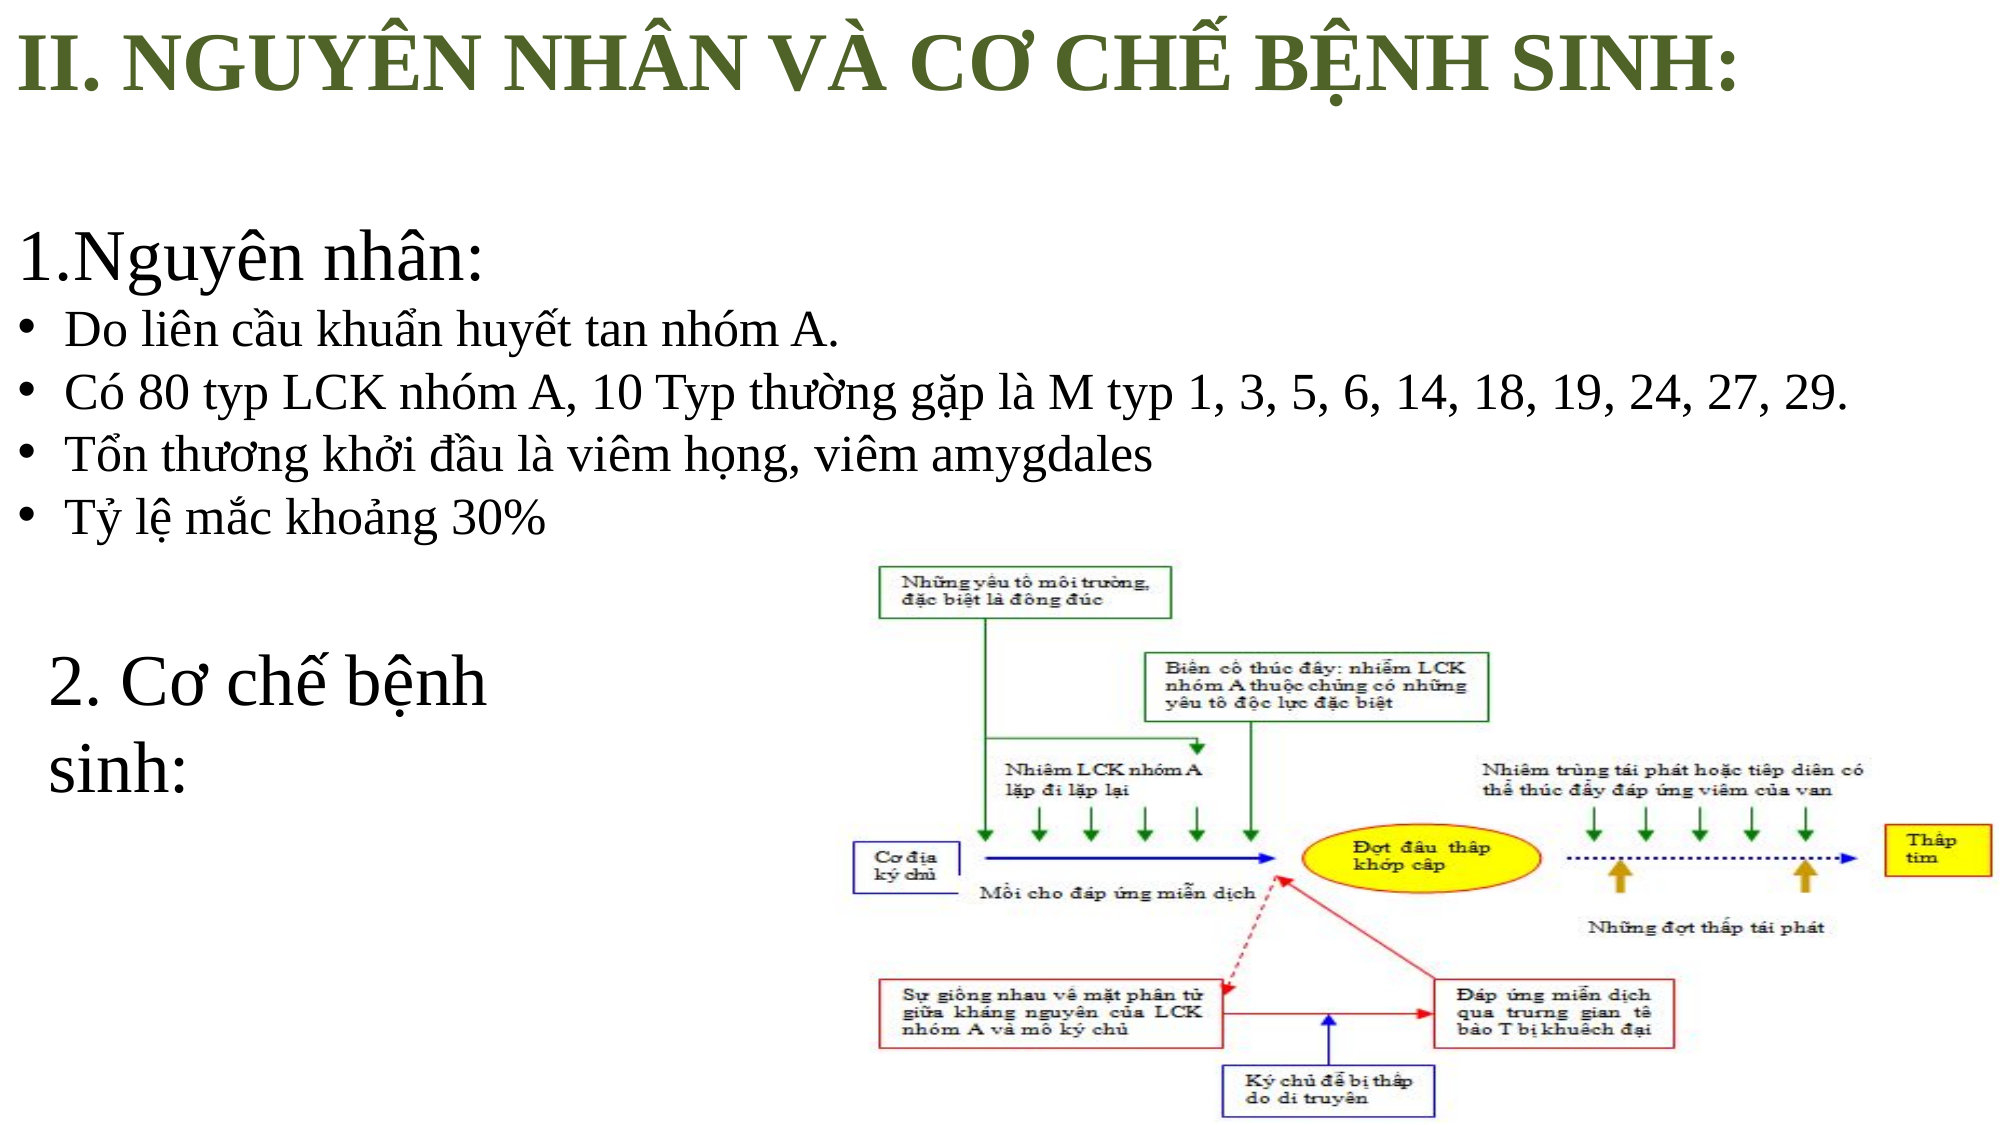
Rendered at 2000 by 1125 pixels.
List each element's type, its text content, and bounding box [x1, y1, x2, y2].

text_box Nguyên nhân: Do liên cầu khuẩn huyết tan nhóm A. Có 80 typ LCK nhóm A, 10 Typ thường gặp là M typ 1, 3, 5, 6, 14, 18, 19, 24, 27, 29. Tổn thương khởi đầu là viêm họng, viêm amygdales Tỷ lệ mắc khoảng 30% [2, 199, 1967, 553]
picture [835, 549, 2000, 1125]
text_box 2. Cơ chế bệnh sinh: [33, 624, 600, 815]
text_box II. NGUYÊN NHÂN VÀ CƠ CHẾ BỆNH SINH: [1, 0, 2000, 115]
